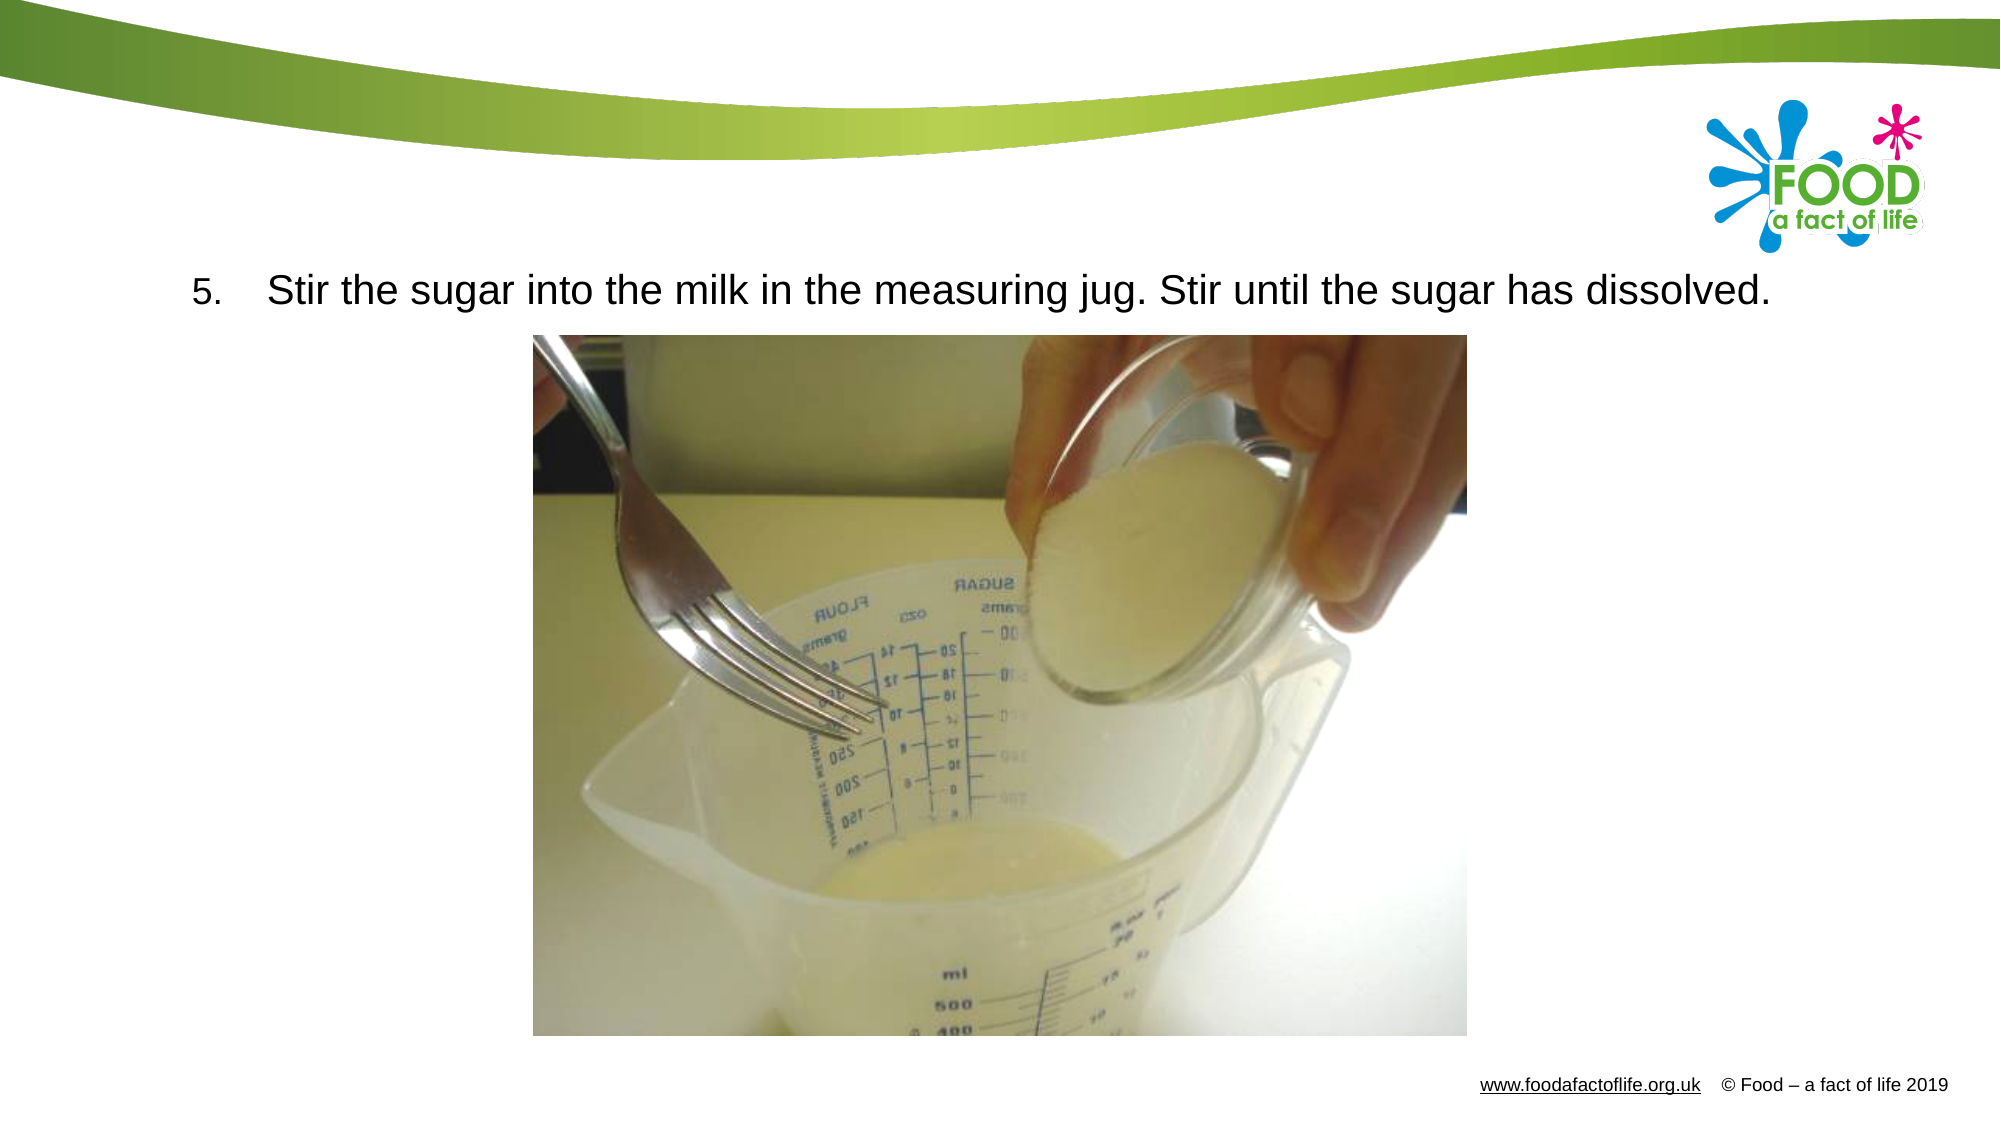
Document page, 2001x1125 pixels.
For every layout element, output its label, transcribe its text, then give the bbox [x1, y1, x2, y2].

picture [0, 0, 2000, 1125]
subtitle Stir the sugar into the milk in the measuring jug. Stir until the sugar has dissolved. [191, 262, 1787, 854]
